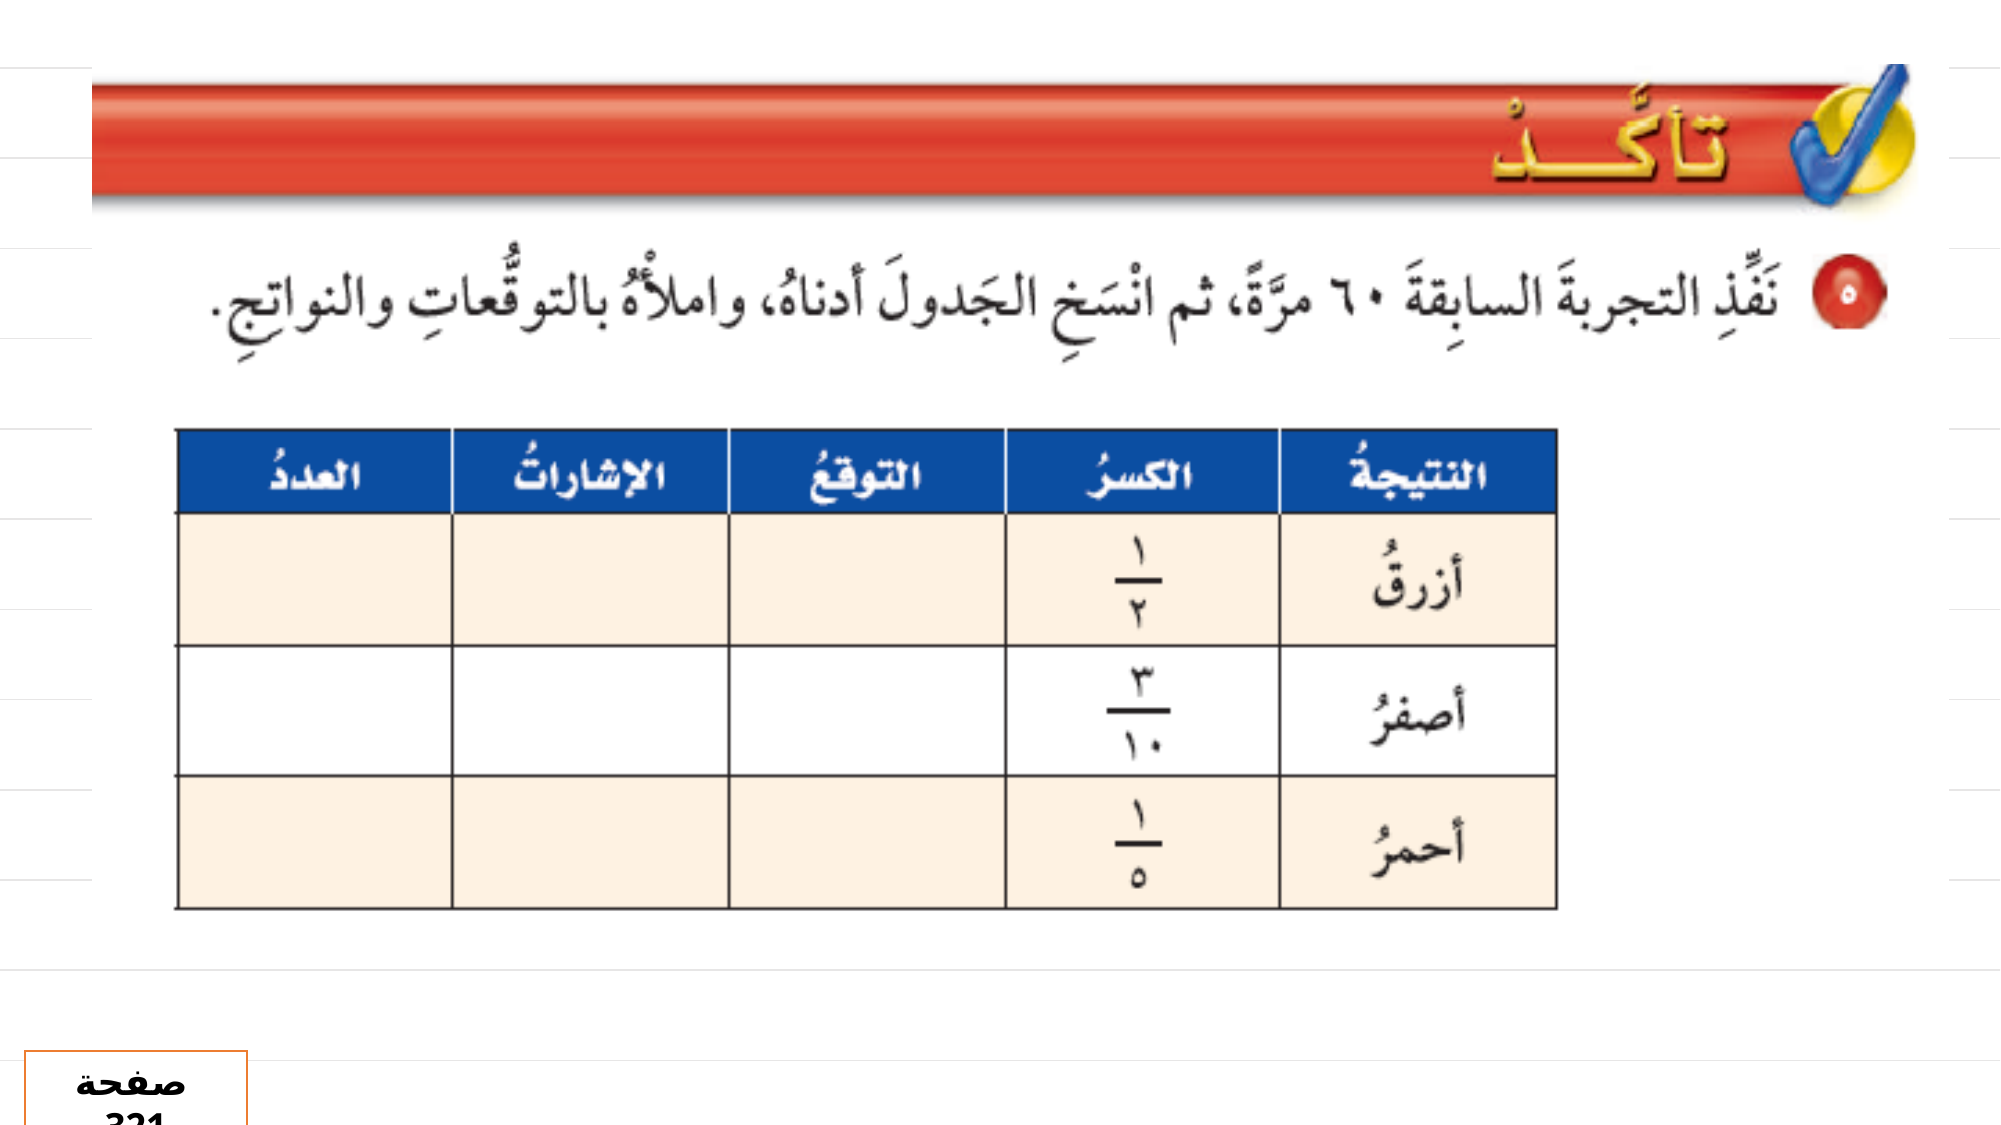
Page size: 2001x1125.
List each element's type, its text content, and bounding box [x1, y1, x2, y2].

text_box صفحة 321 [24, 1050, 248, 1125]
picture [92, 64, 1949, 947]
